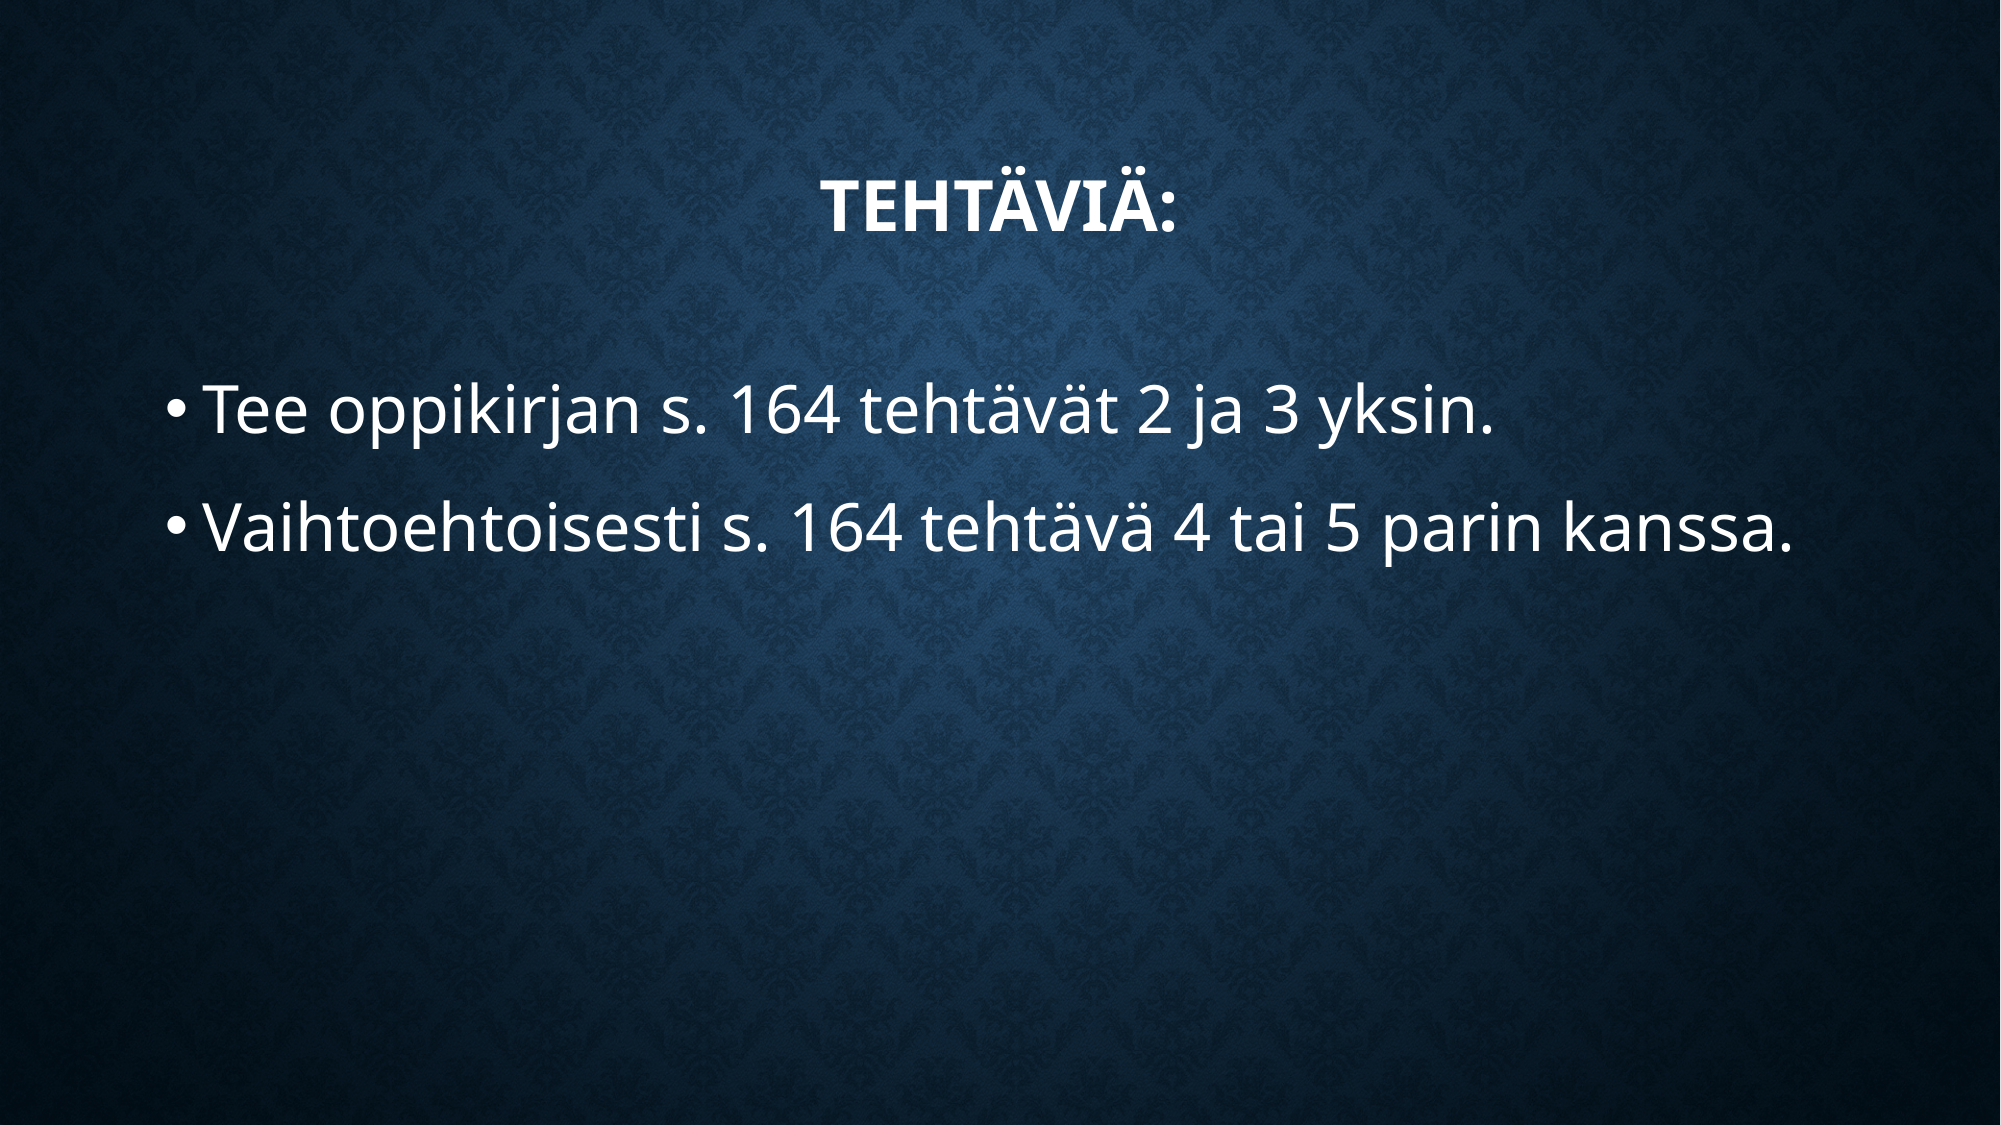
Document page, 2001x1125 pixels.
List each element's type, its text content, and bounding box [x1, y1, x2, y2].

title TEHTÄVIÄ: [149, 99, 1849, 318]
list Tee oppikirjan s. 164 tehtävät 2 ja 3 yksin. Vaihtoehtoisesti s. 164 tehtävä 4 tai 5 parin kanssa. [149, 343, 1849, 950]
